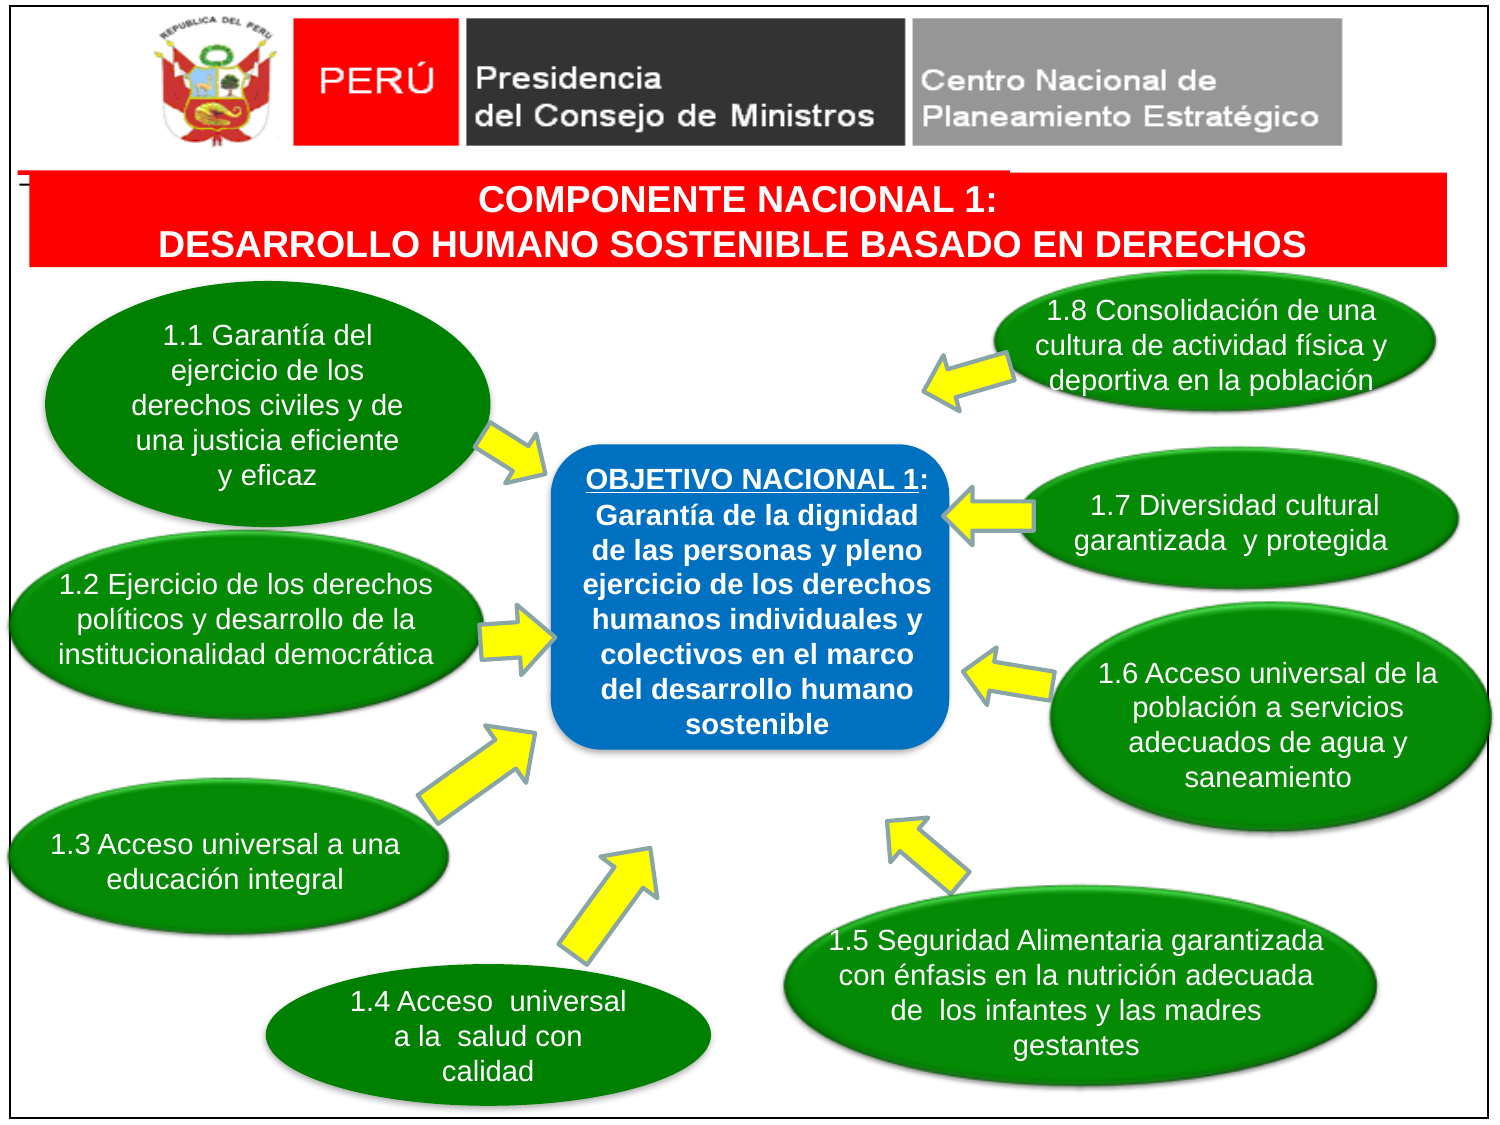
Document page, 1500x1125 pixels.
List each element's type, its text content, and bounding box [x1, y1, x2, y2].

text_box [556, 845, 660, 967]
text_box 1.1 Garantía del ejercicio de los derechos civiles y de una justicia eficiente y eficaz [45, 280, 491, 525]
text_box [1009, 444, 1468, 599]
text_box [921, 353, 980, 414]
text_box [472, 420, 548, 486]
picture [147, 8, 1350, 161]
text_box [985, 266, 1444, 421]
text_box 1.4 Acceso universal a la salud con calidad [265, 964, 712, 1106]
text_box COMPONENTE NACIONAL 1: DESARROLLO HUMANO SOSTENIBLE BASADO EN DERECHOS [29, 172, 1447, 268]
text_box [941, 484, 1004, 548]
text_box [0, 774, 458, 944]
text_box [0, 526, 493, 729]
text_box [960, 645, 1037, 708]
text_box [884, 815, 972, 879]
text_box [773, 881, 1389, 1097]
text_box [496, 602, 558, 678]
text_box [445, 724, 538, 810]
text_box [1042, 597, 1500, 845]
text_box OBJETIVO NACIONAL 1: Garantía de la dignidad de las personas y pleno ejercicio de los derechos humanos individuales y colectivos en el marco del desarrollo humano sostenible [550, 444, 950, 750]
